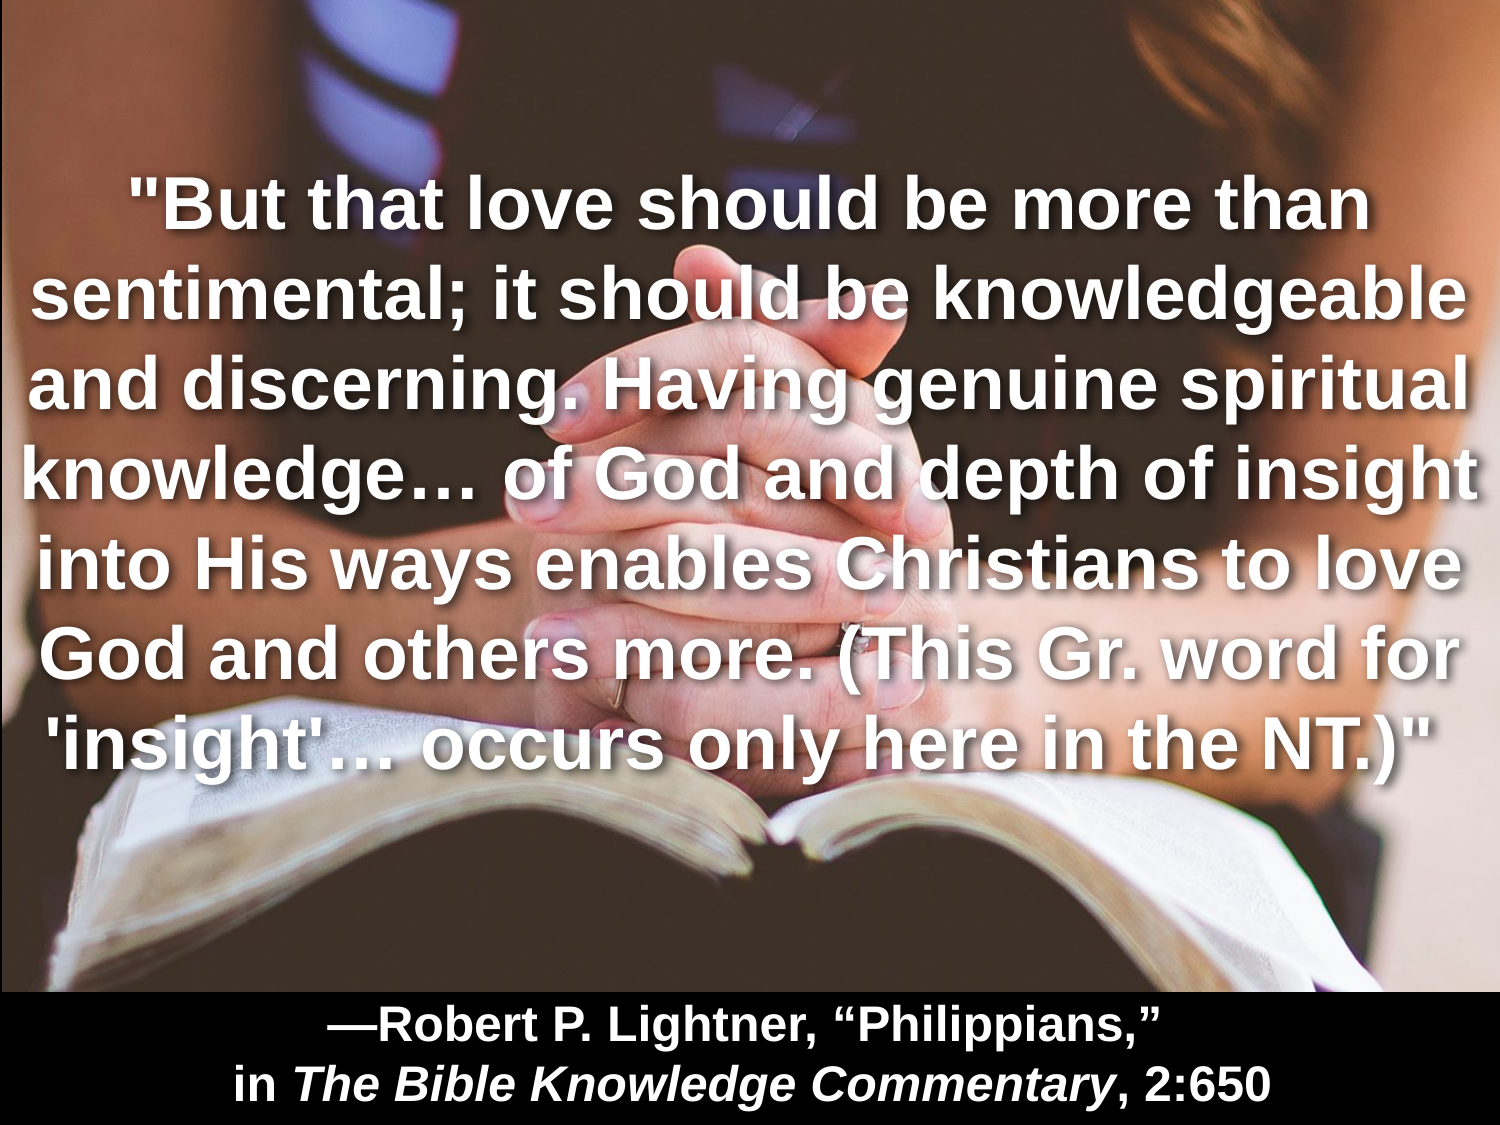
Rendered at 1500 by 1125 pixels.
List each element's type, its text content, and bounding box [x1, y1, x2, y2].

text_box —Robert P. Lightner, “Philippians,” in The Bible Knowledge Commentary, 2:650 [2, 999, 1500, 1125]
picture [2, 0, 1500, 993]
